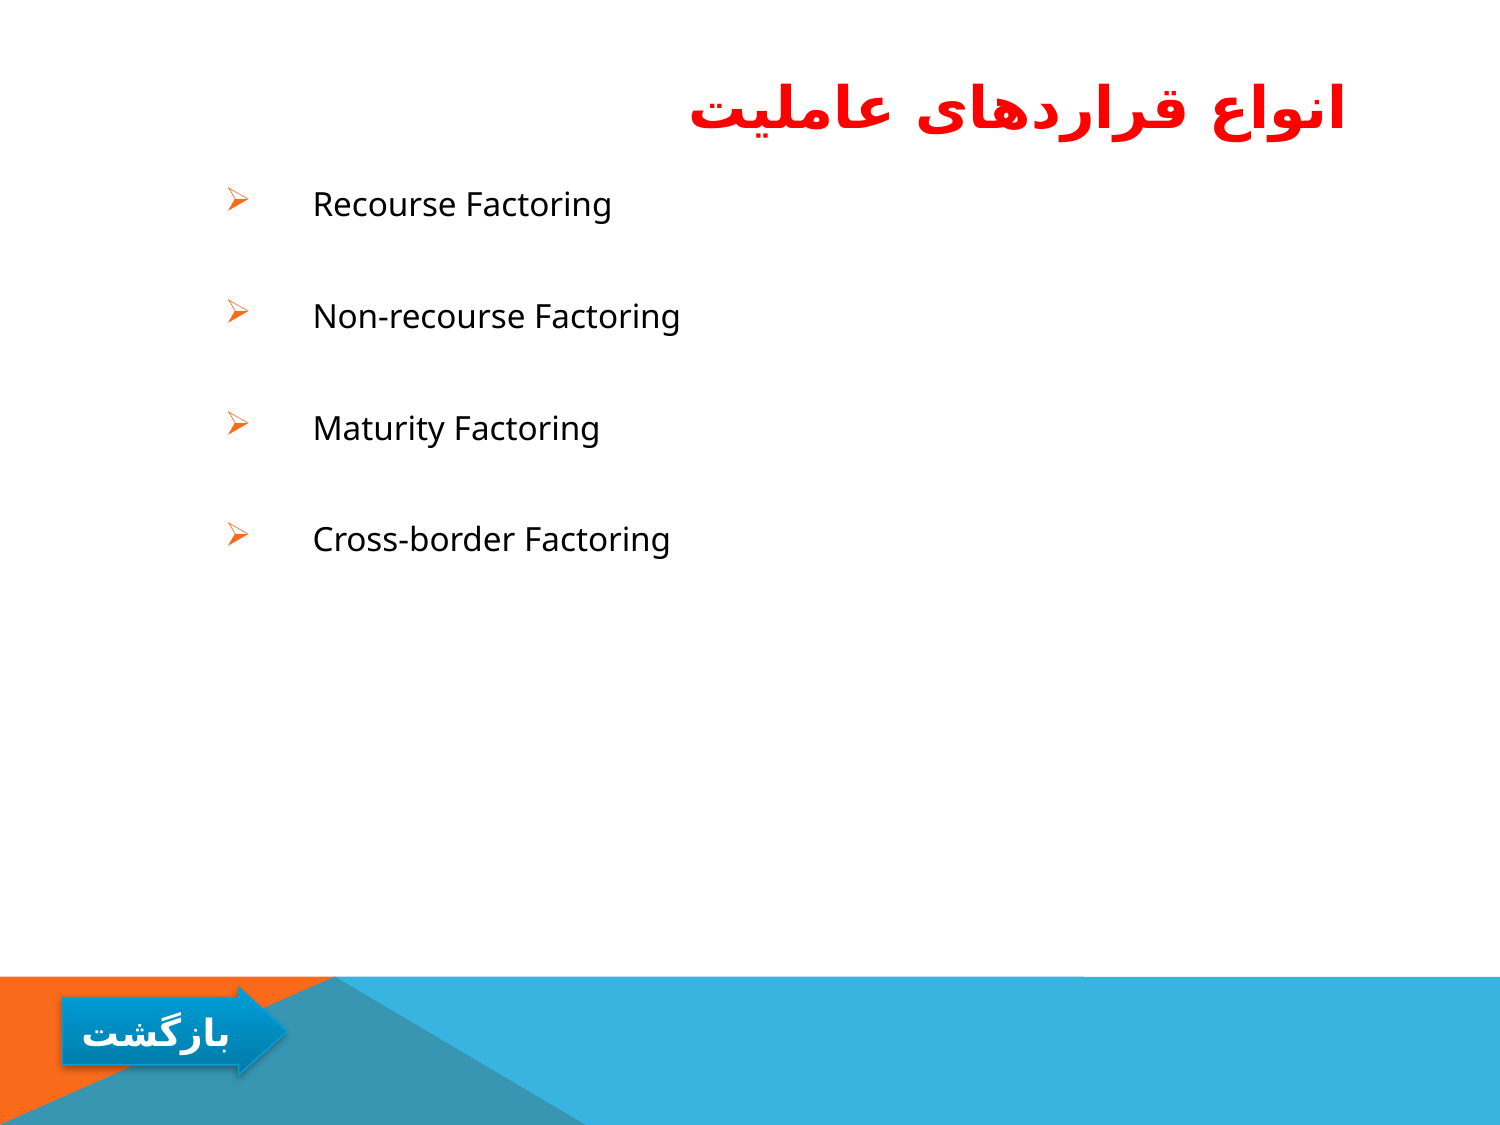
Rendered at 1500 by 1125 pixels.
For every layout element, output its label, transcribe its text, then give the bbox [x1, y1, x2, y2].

title انواع قراردهای عاملیت [225, 59, 1363, 150]
list Recourse Factoring Non-recourse Factoring Maturity Factoring Cross-border Factoring [135, 180, 1369, 768]
